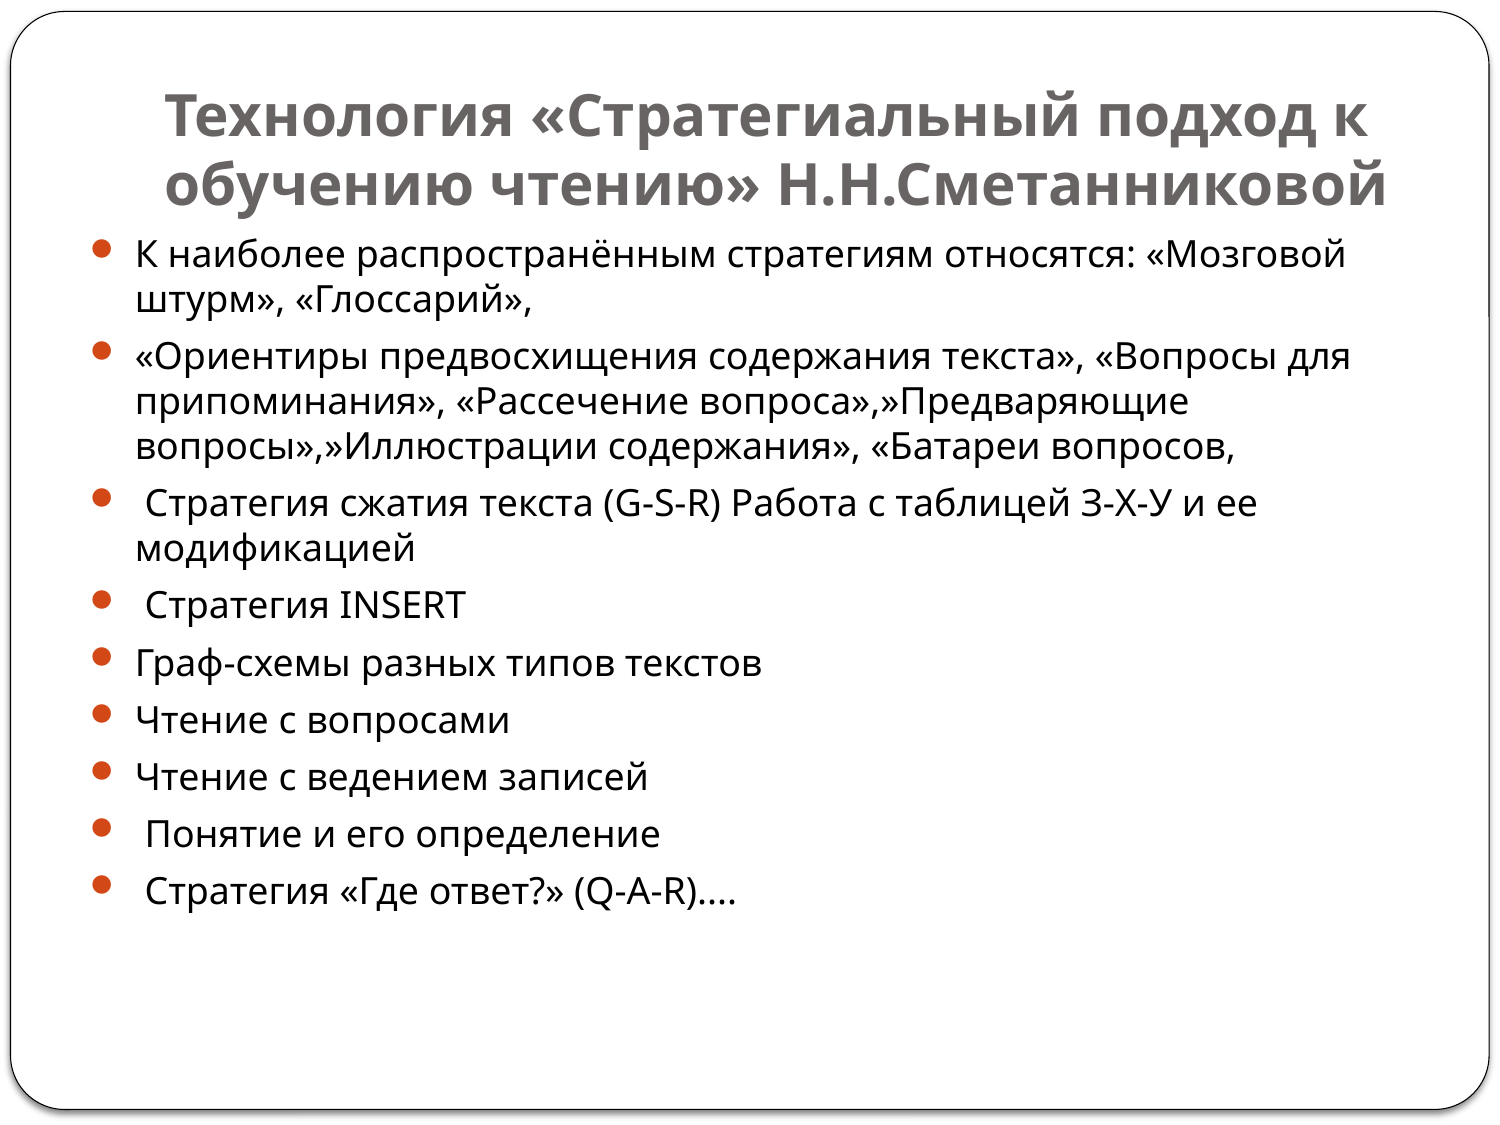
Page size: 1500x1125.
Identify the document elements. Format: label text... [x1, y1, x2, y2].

title Технология «Стратегиальный подход к обучению чтению» Н.Н.Сметанниковой [150, 45, 1425, 222]
list К наиболее распространённым стратегиям относятся: «Мозговой штурм», «Глоссарий», «Ориентиры предвосхищения содержания текста», «Вопросы для припоминания», «Рассечение вопроса»,»Предваряющие вопросы»,»Иллюстрации содержания», «Батареи вопросов, Стратегия сжатия текста (G-S-R) Работа с таблицей З-Х-У и ее модификацией Стратегия INSERT Граф-схемы разных типов текстов Чтение с вопросами Чтение с ведением записей Понятие и его определение Стратегия «Где ответ?» (Q-A-R).... [75, 222, 1425, 1005]
